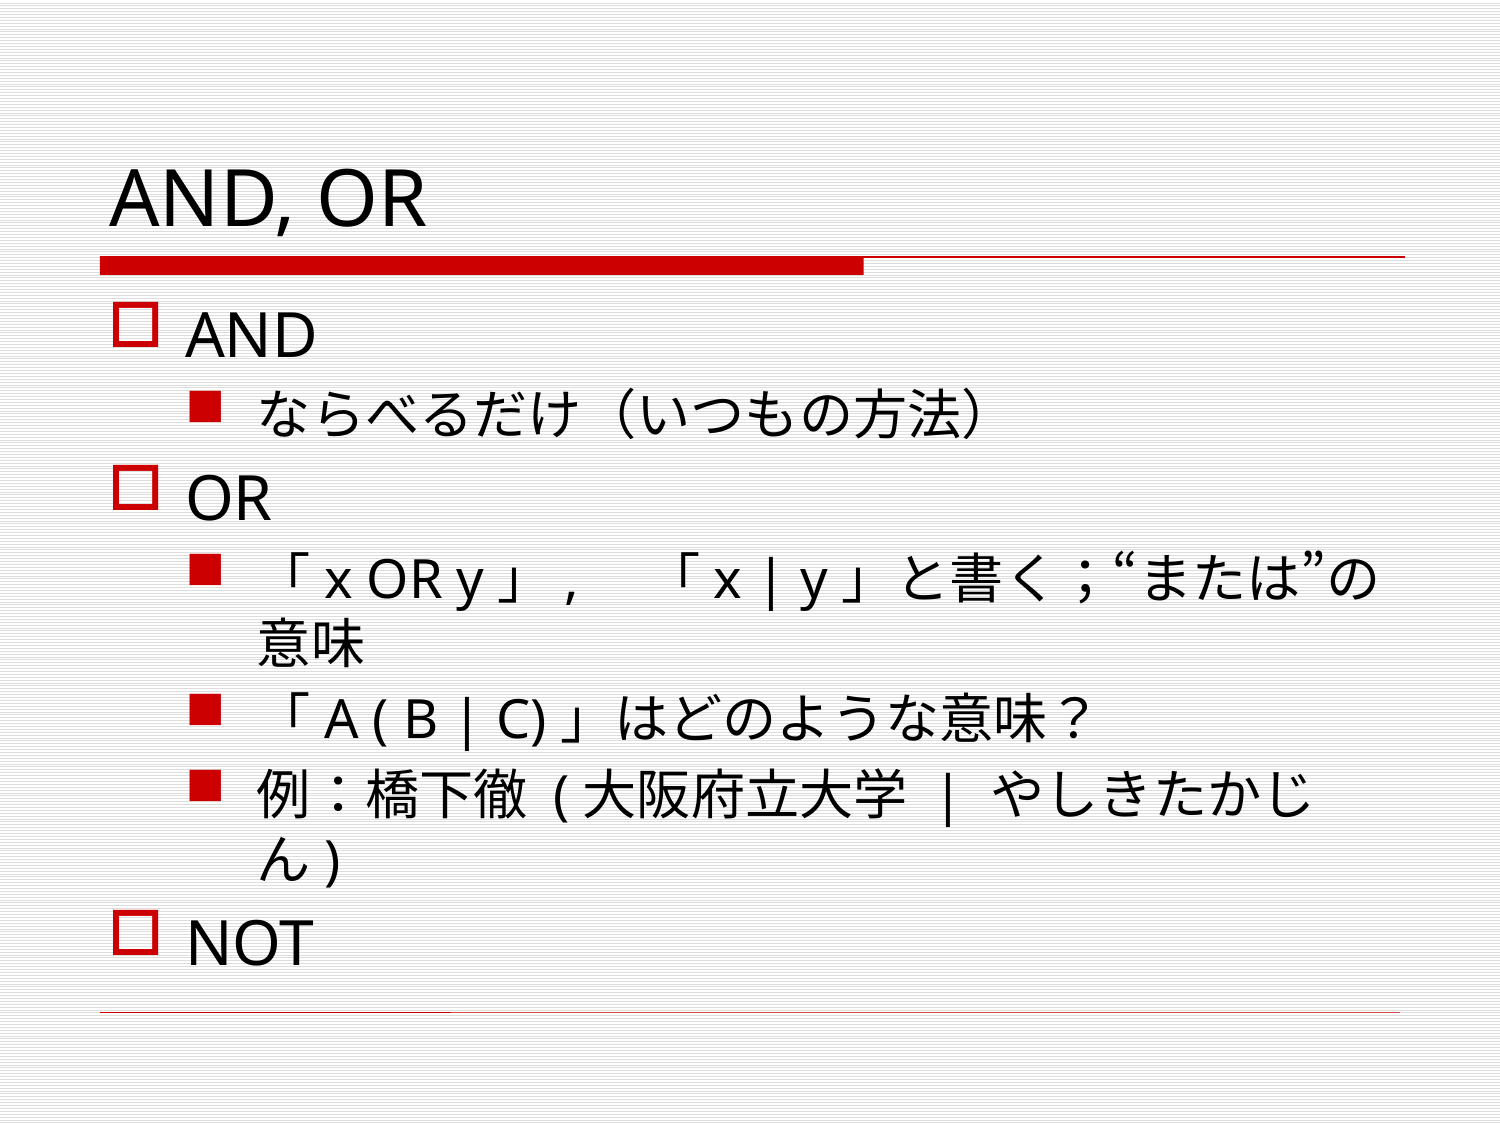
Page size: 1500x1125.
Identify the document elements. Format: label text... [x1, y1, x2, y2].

title AND, OR [94, 50, 1407, 250]
list AND ならべるだけ（いつもの方法） OR 「x OR y」, 「x | y」と書く；“または”の意味 「A ( B | C)」はどのような意味？ 例：橋下徹 (大阪府立大学 | やしきたかじん) NOT [92, 287, 1406, 988]
